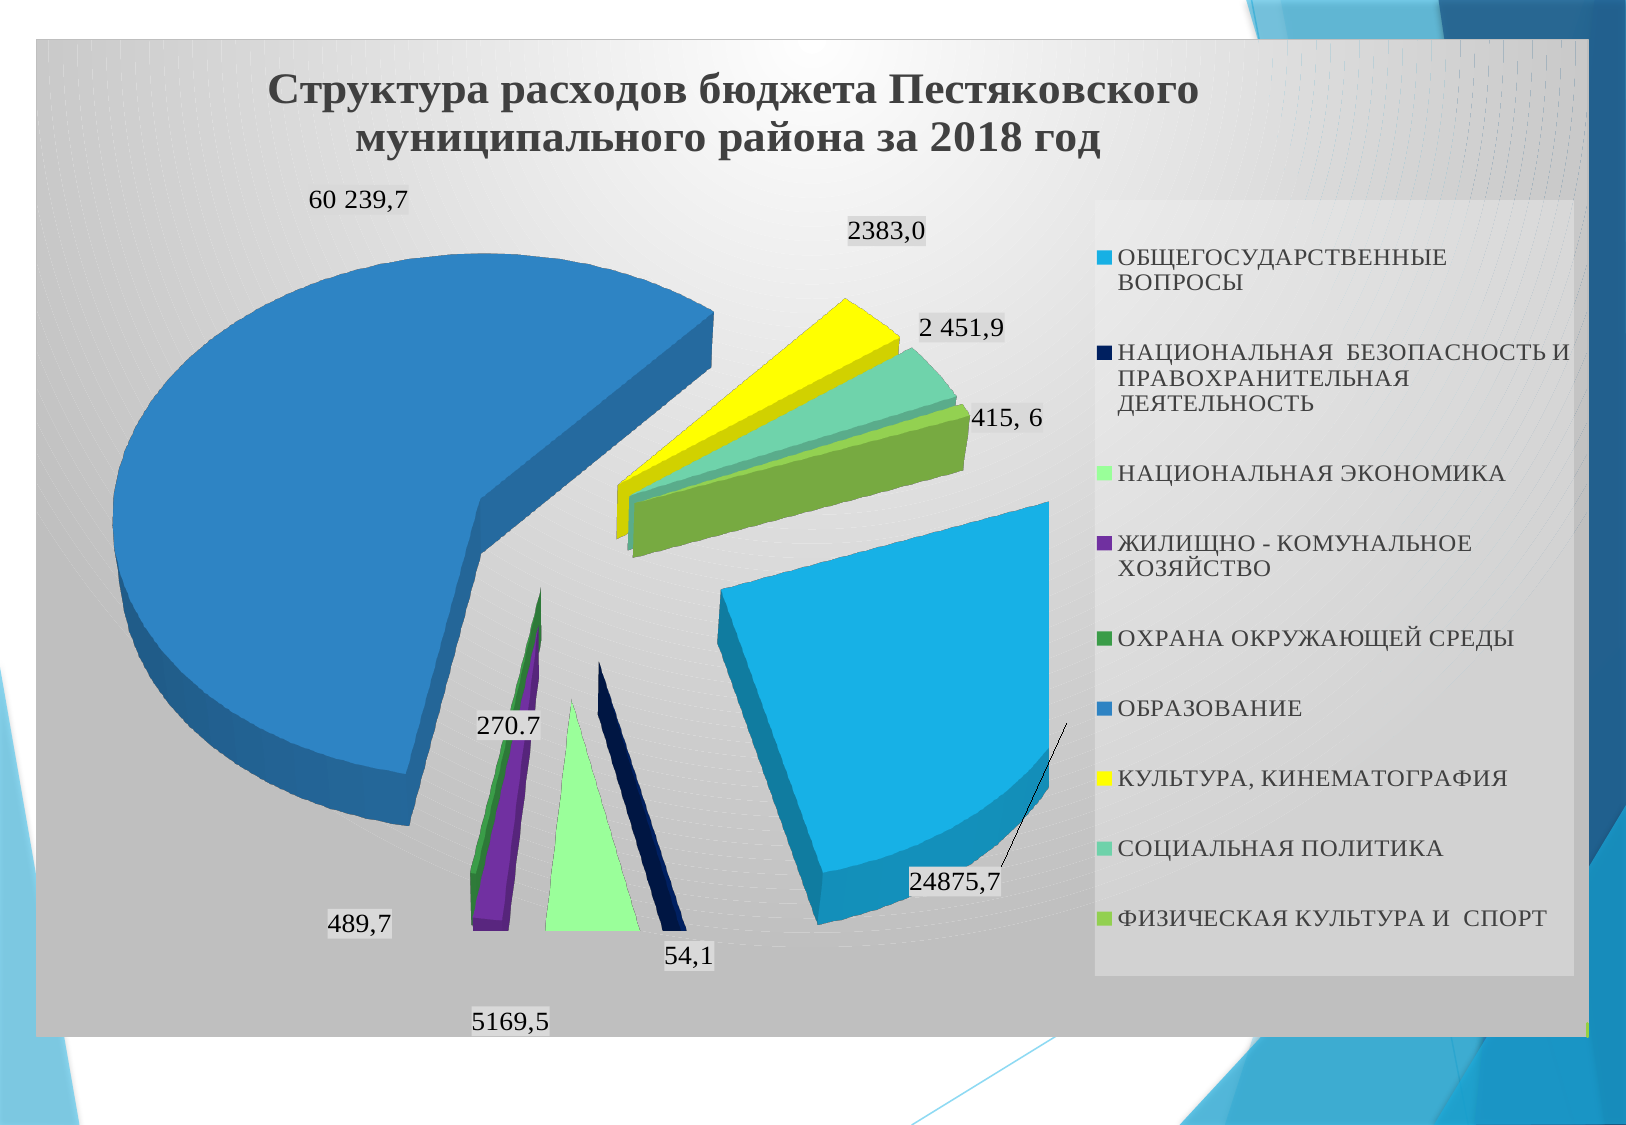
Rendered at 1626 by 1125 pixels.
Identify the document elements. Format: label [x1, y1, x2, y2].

chart [35, 38, 1590, 1087]
